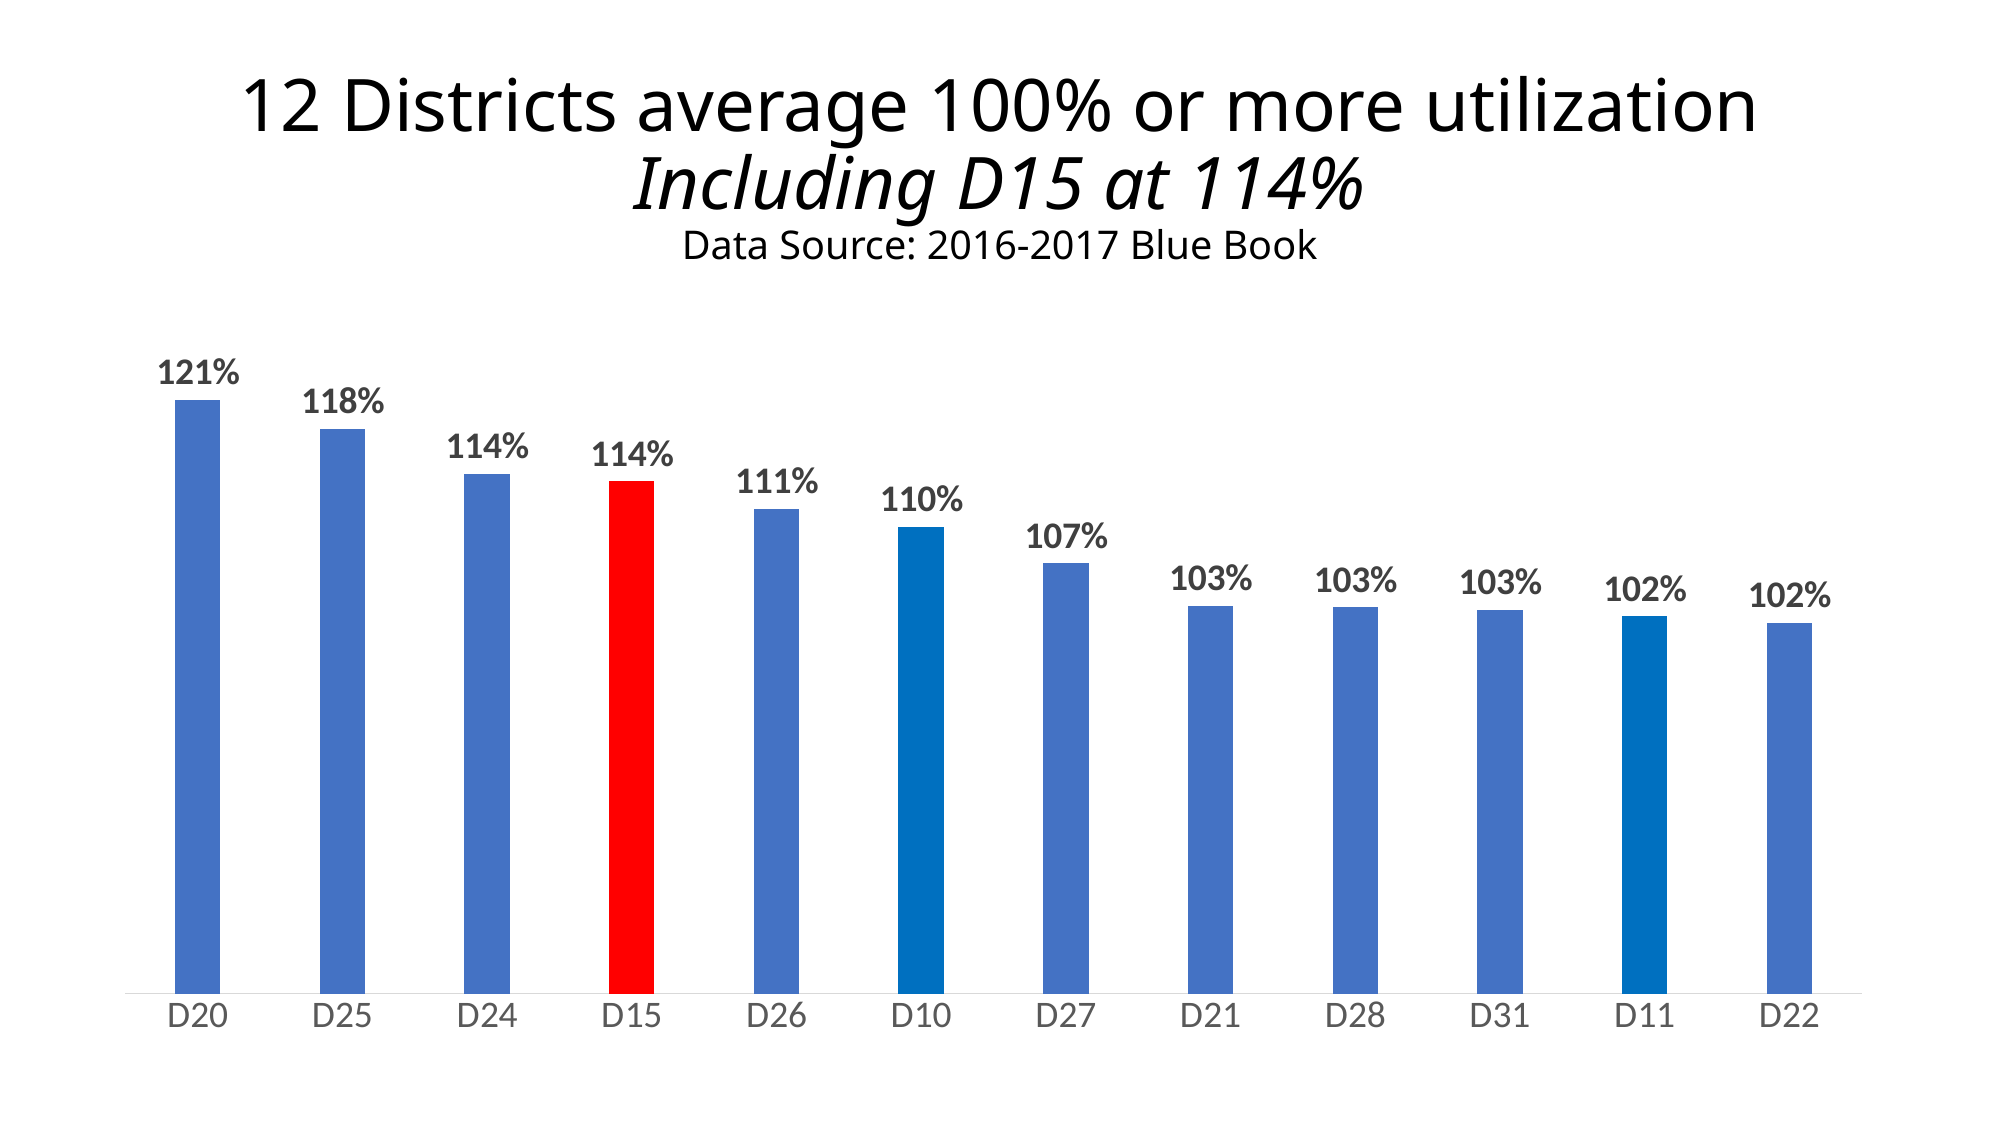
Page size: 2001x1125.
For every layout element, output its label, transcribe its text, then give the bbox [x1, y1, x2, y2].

title 12 Districts average 100% or more utilization Including D15 at 114% Data Source: 2016-2017 Blue Book [137, 59, 1863, 278]
chart [79, 289, 1863, 1065]
